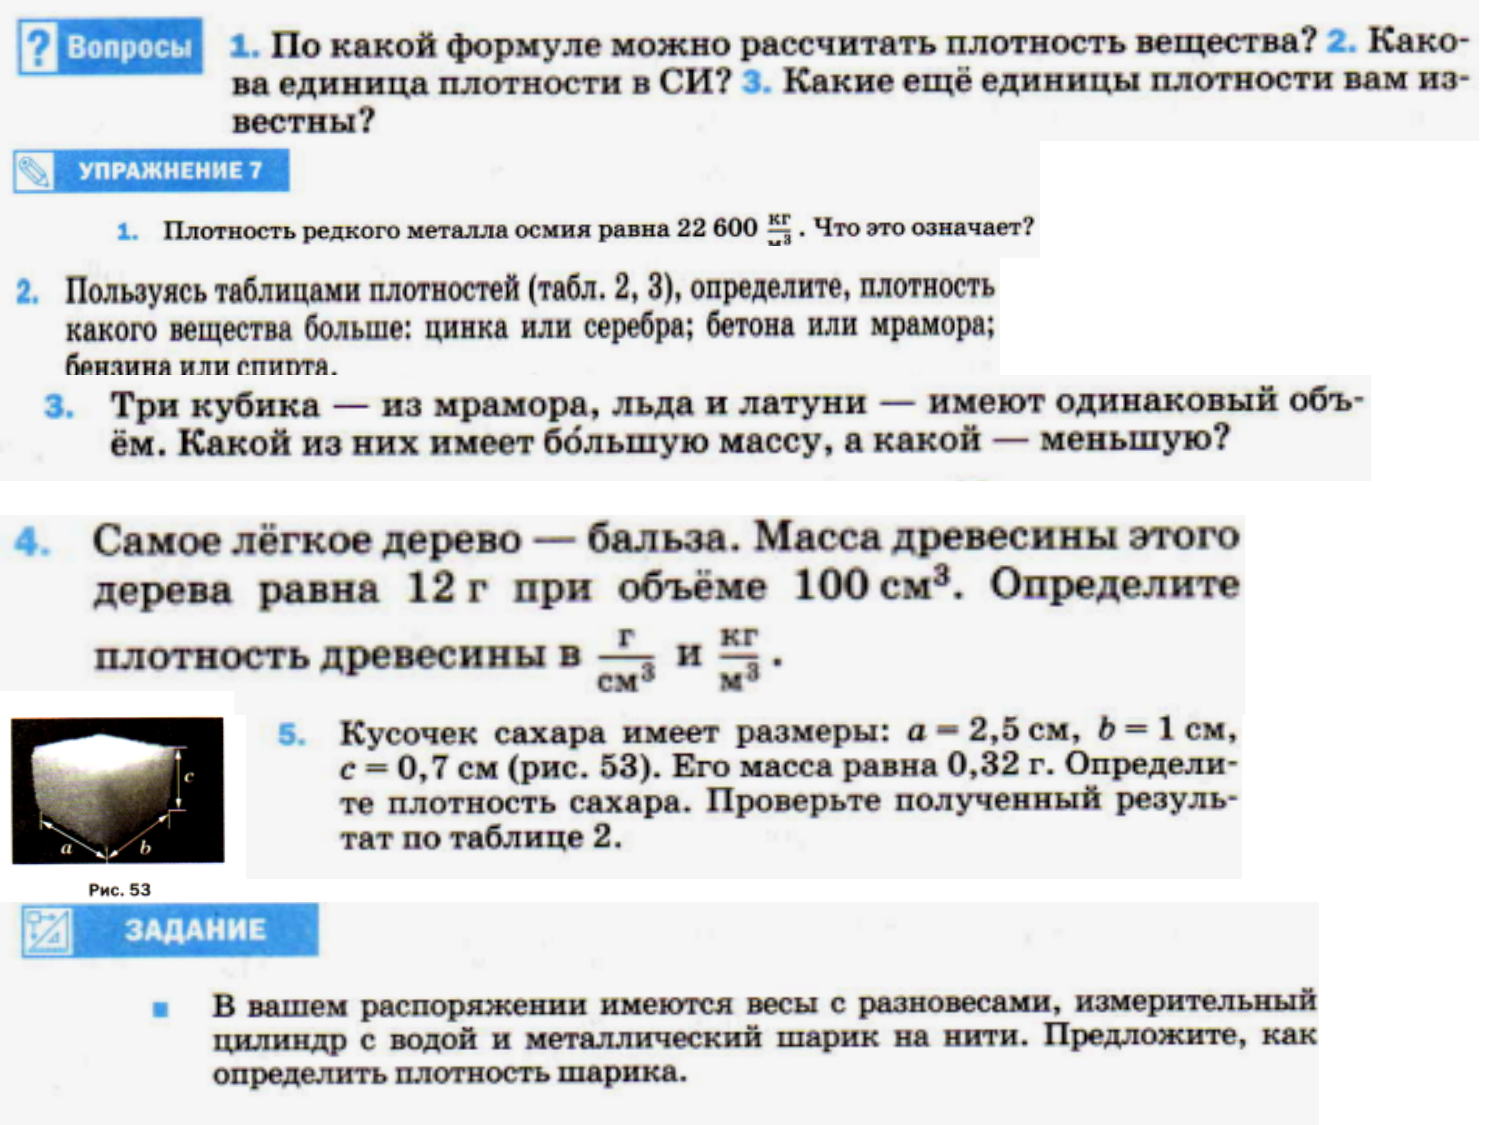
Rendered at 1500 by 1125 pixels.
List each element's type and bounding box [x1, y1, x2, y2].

picture [0, 0, 1480, 481]
picture [0, 515, 1319, 1125]
